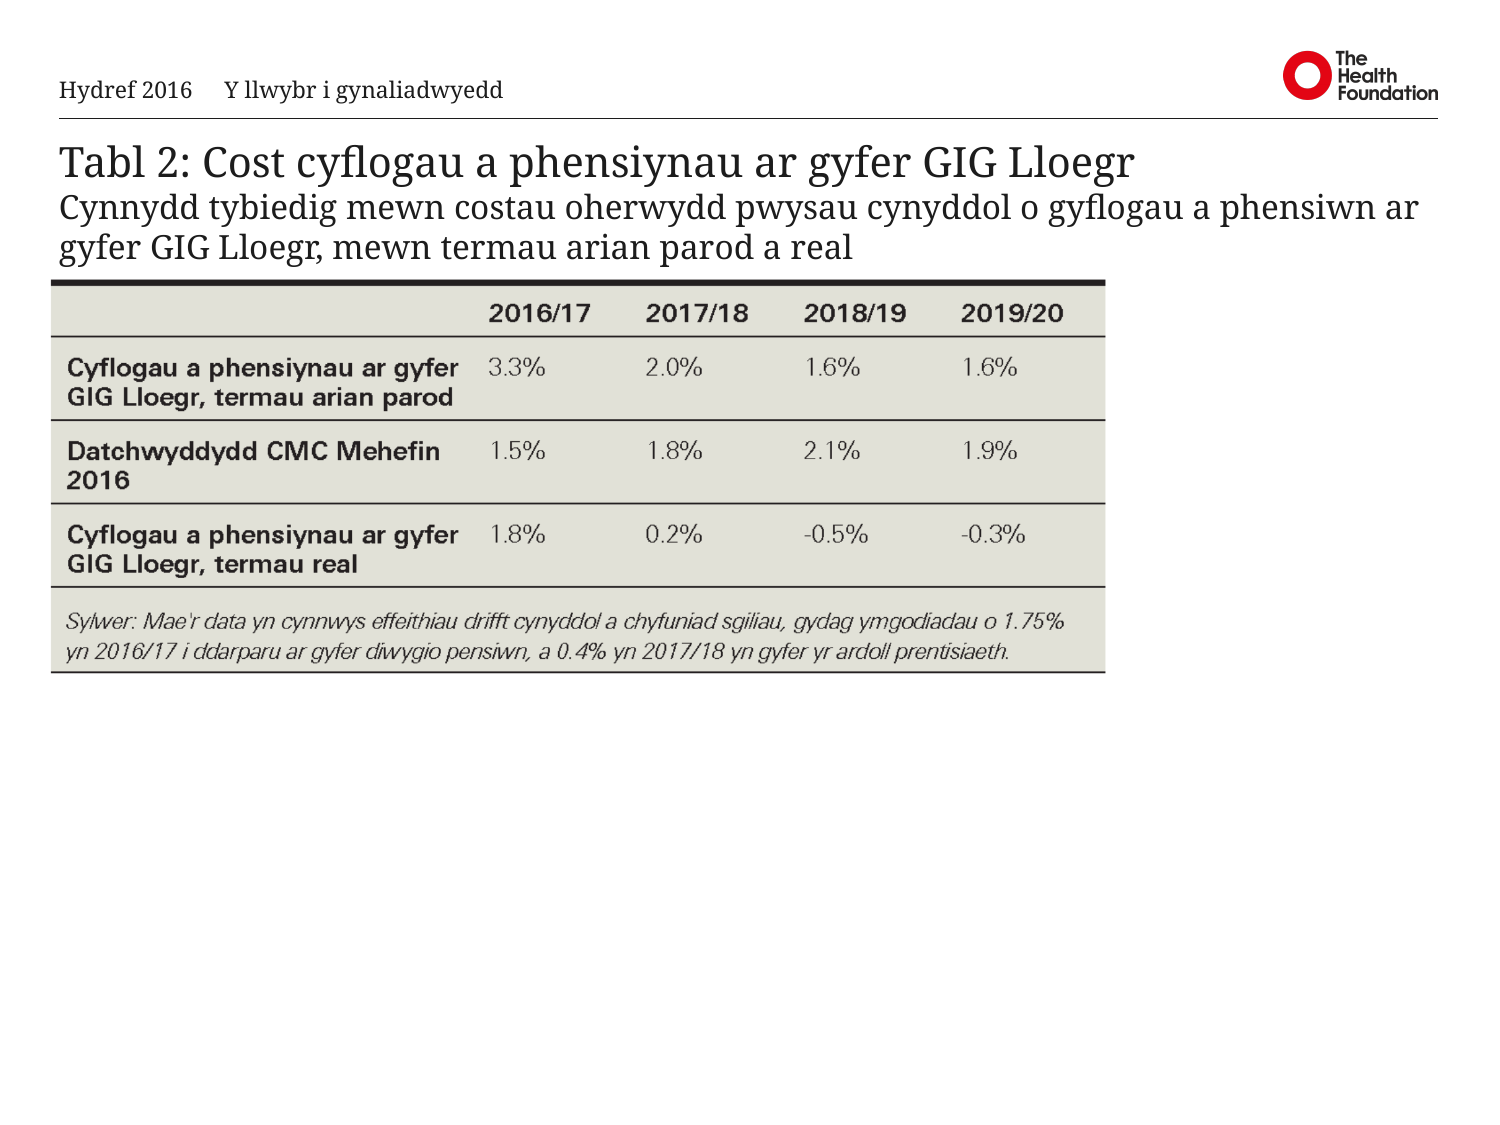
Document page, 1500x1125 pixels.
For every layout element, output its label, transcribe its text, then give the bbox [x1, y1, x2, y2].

slide_number Hydref 2016 [59, 58, 213, 103]
footer Y llwybr i gynaliadwyedd [224, 58, 1178, 103]
title Tabl 2: Cost cyflogau a phensiynau ar gyfer GIG Lloegr Cynnydd tybiedig mewn costau oherwydd pwysau cynyddol o gyflogau a phensiwn ar gyfer GIG Lloegr, mewn termau arian parod a real [59, 135, 1438, 268]
picture [1283, 50, 1438, 101]
picture [47, 271, 1112, 681]
